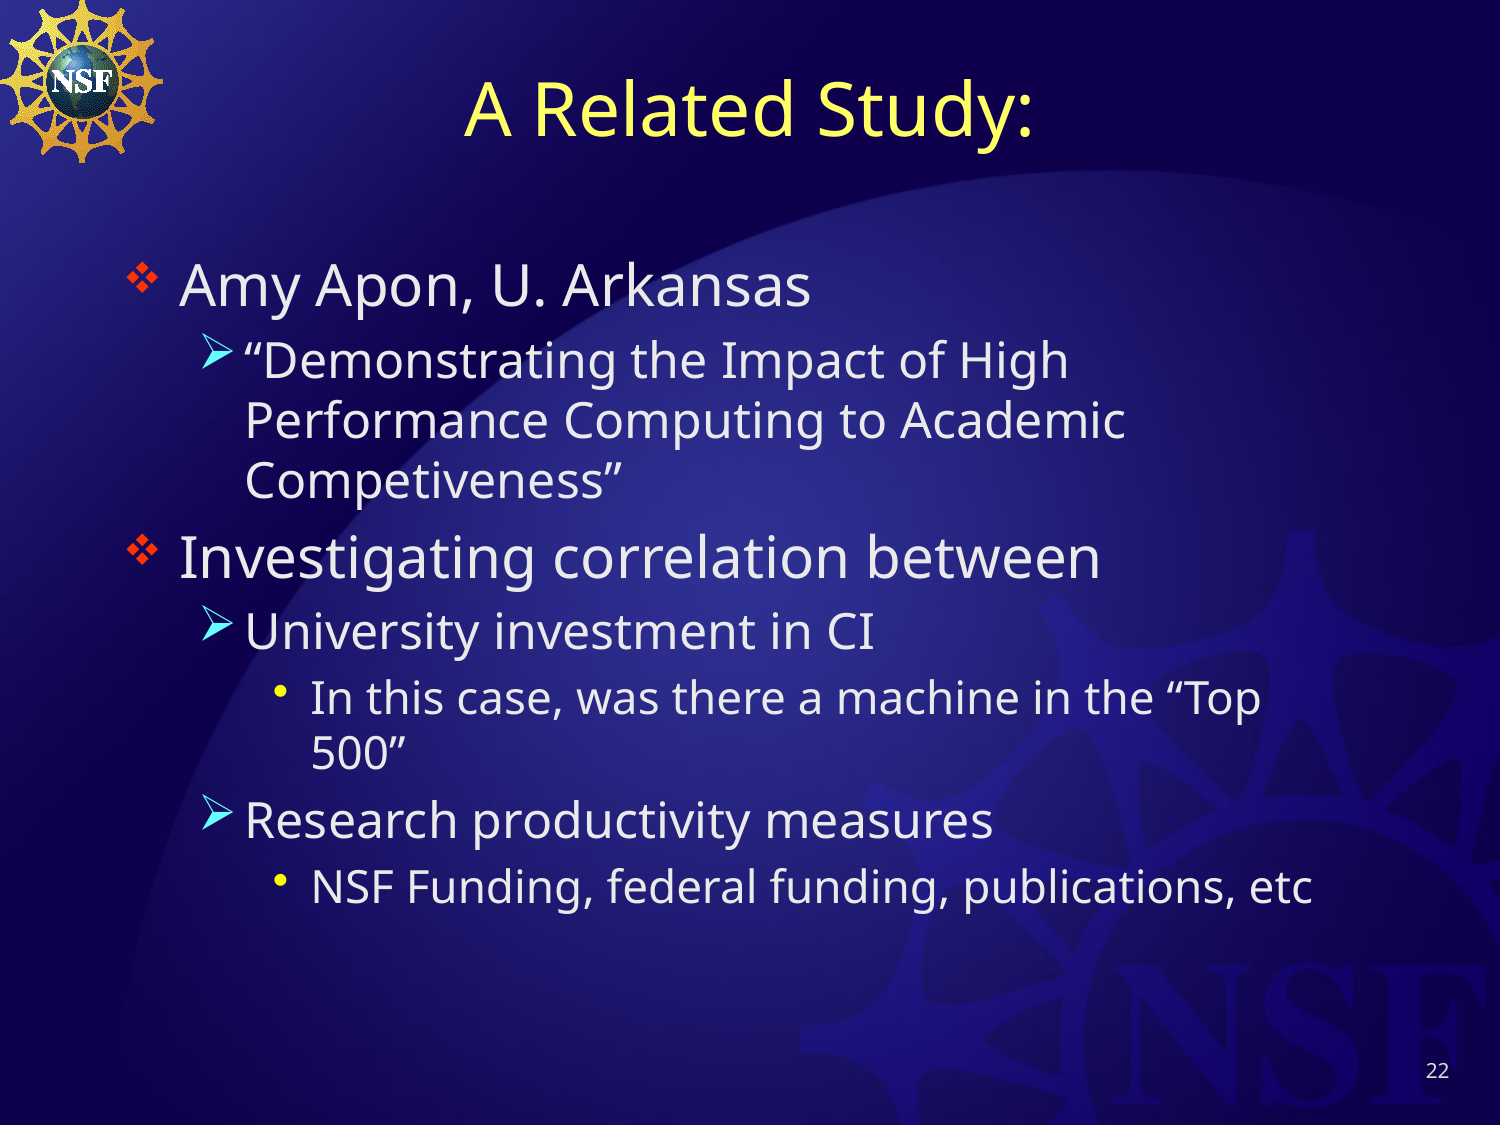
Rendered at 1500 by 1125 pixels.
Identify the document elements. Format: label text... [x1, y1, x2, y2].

title A Related Study: [112, 12, 1388, 201]
list Amy Apon, U. Arkansas “Demonstrating the Impact of High Performance Computing to Academic Competiveness” Investigating correlation between University investment in CI In this case, was there a machine in the “Top 500” Research productivity measures NSF Funding, federal funding, publications, etc [107, 240, 1384, 916]
picture [0, 0, 1500, 1125]
